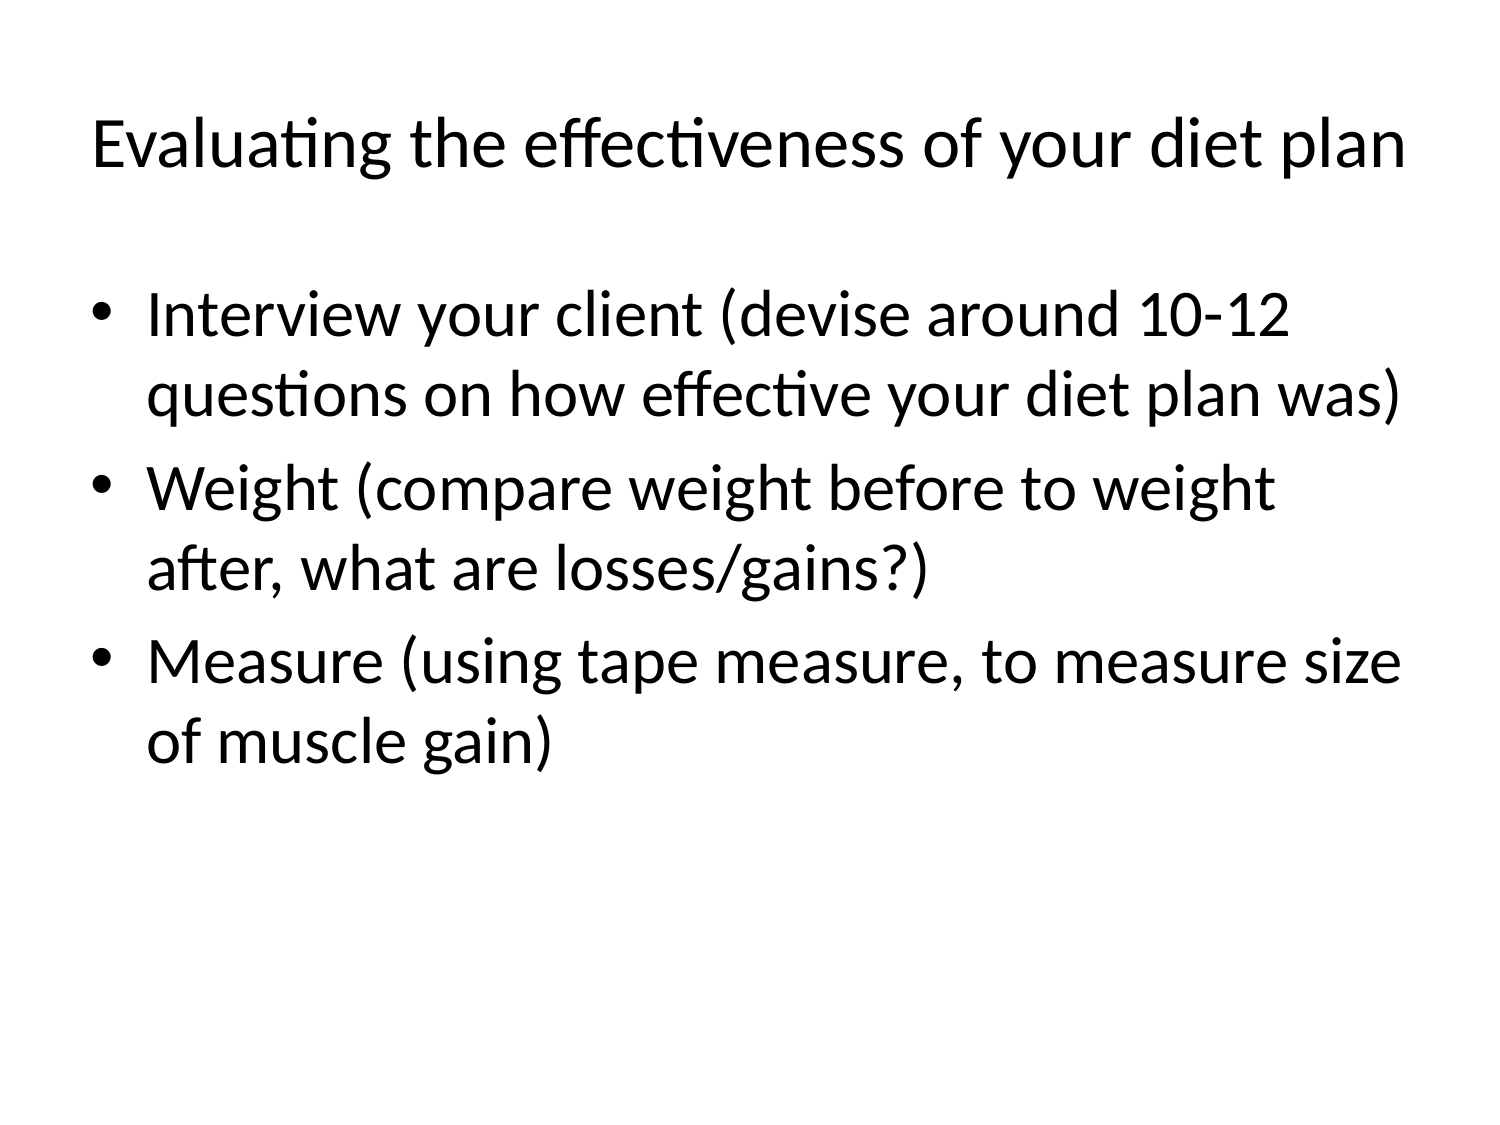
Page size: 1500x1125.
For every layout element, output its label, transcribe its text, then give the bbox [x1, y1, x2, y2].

title Evaluating the effectiveness of your diet plan [75, 45, 1425, 233]
list Interview your client (devise around 10-12 questions on how effective your diet plan was) Weight (compare weight before to weight after, what are losses/gains?) Measure (using tape measure, to measure size of muscle gain) [75, 262, 1425, 1005]
